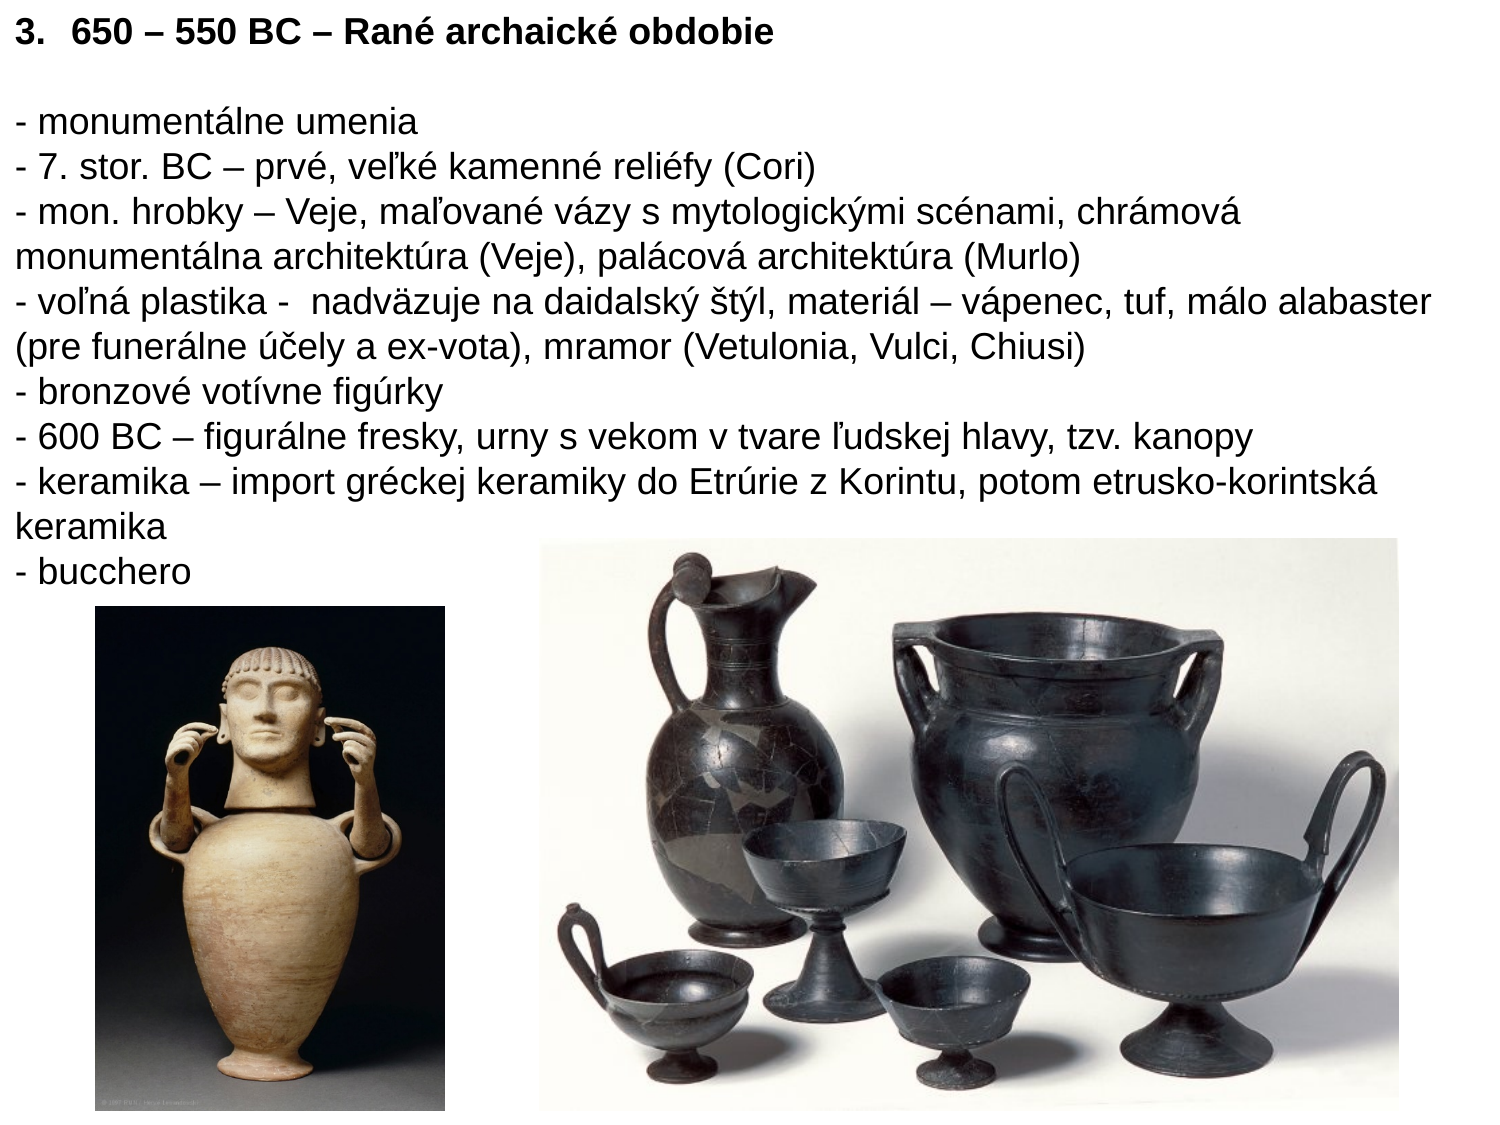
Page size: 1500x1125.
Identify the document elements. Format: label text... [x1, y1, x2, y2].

picture [539, 538, 1399, 1111]
text_box 650 – 550 BC – Rané archaické obdobie - monumentálne umenia - 7. stor. BC – prvé, veľké kamenné reliéfy (Cori) - mon. hrobky – Veje, maľované vázy s mytologickými scénami, chrámová monumentálna architektúra (Veje), palácová architektúra (Murlo) - voľná plastika - nadväzuje na daidalský štýl, materiál – vápenec, tuf, málo alabaster (pre funerálne účely a ex-vota), mramor (Vetulonia, Vulci, Chiusi) - bronzové votívne figúrky - 600 BC – figurálne fresky, urny s vekom v tvare ľudskej hlavy, tzv. kanopy - keramika – import gréckej keramiky do Etrúrie z Korintu, potom etrusko-korintská keramika - bucchero [0, 0, 1500, 600]
picture [95, 606, 445, 1111]
